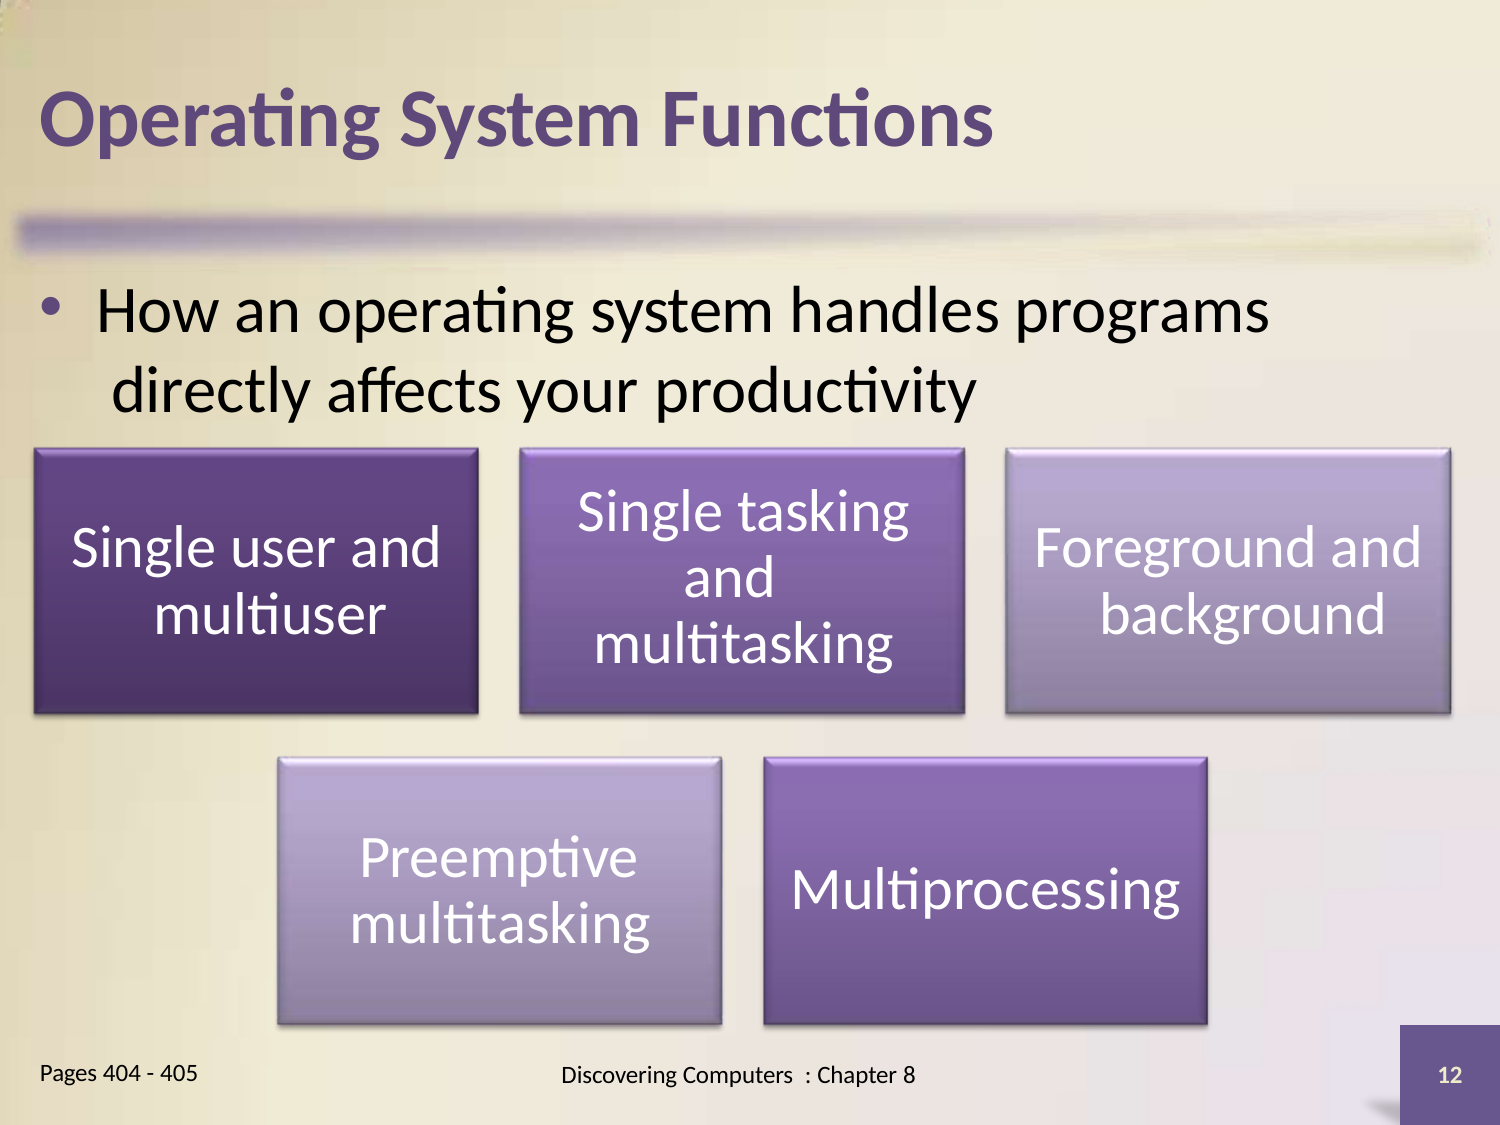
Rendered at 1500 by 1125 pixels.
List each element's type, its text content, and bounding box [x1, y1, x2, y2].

text_box Multiprocessing [788, 846, 1186, 922]
text_box How an operating system handles programs directly affects your productivity [37, 263, 1283, 426]
text_box [985, 442, 1486, 729]
text_box [510, 442, 975, 729]
text_box Single user and multiuser [69, 504, 445, 647]
text_box Single tasking and multitasking [574, 470, 912, 677]
text_box Discovering Computers : Chapter 8 [559, 1056, 966, 1089]
text_box [23, 442, 504, 729]
text_box Pages 404 - 405 [37, 1054, 202, 1087]
text_box 12 [1435, 1056, 1465, 1089]
text_box [268, 751, 732, 1039]
picture [0, 0, 1500, 1125]
text_box Foreground and background [1032, 504, 1428, 647]
text_box [742, 751, 1230, 1039]
text_box Preemptive multitasking [347, 813, 654, 956]
title Operating System Functions [37, 61, 1007, 252]
